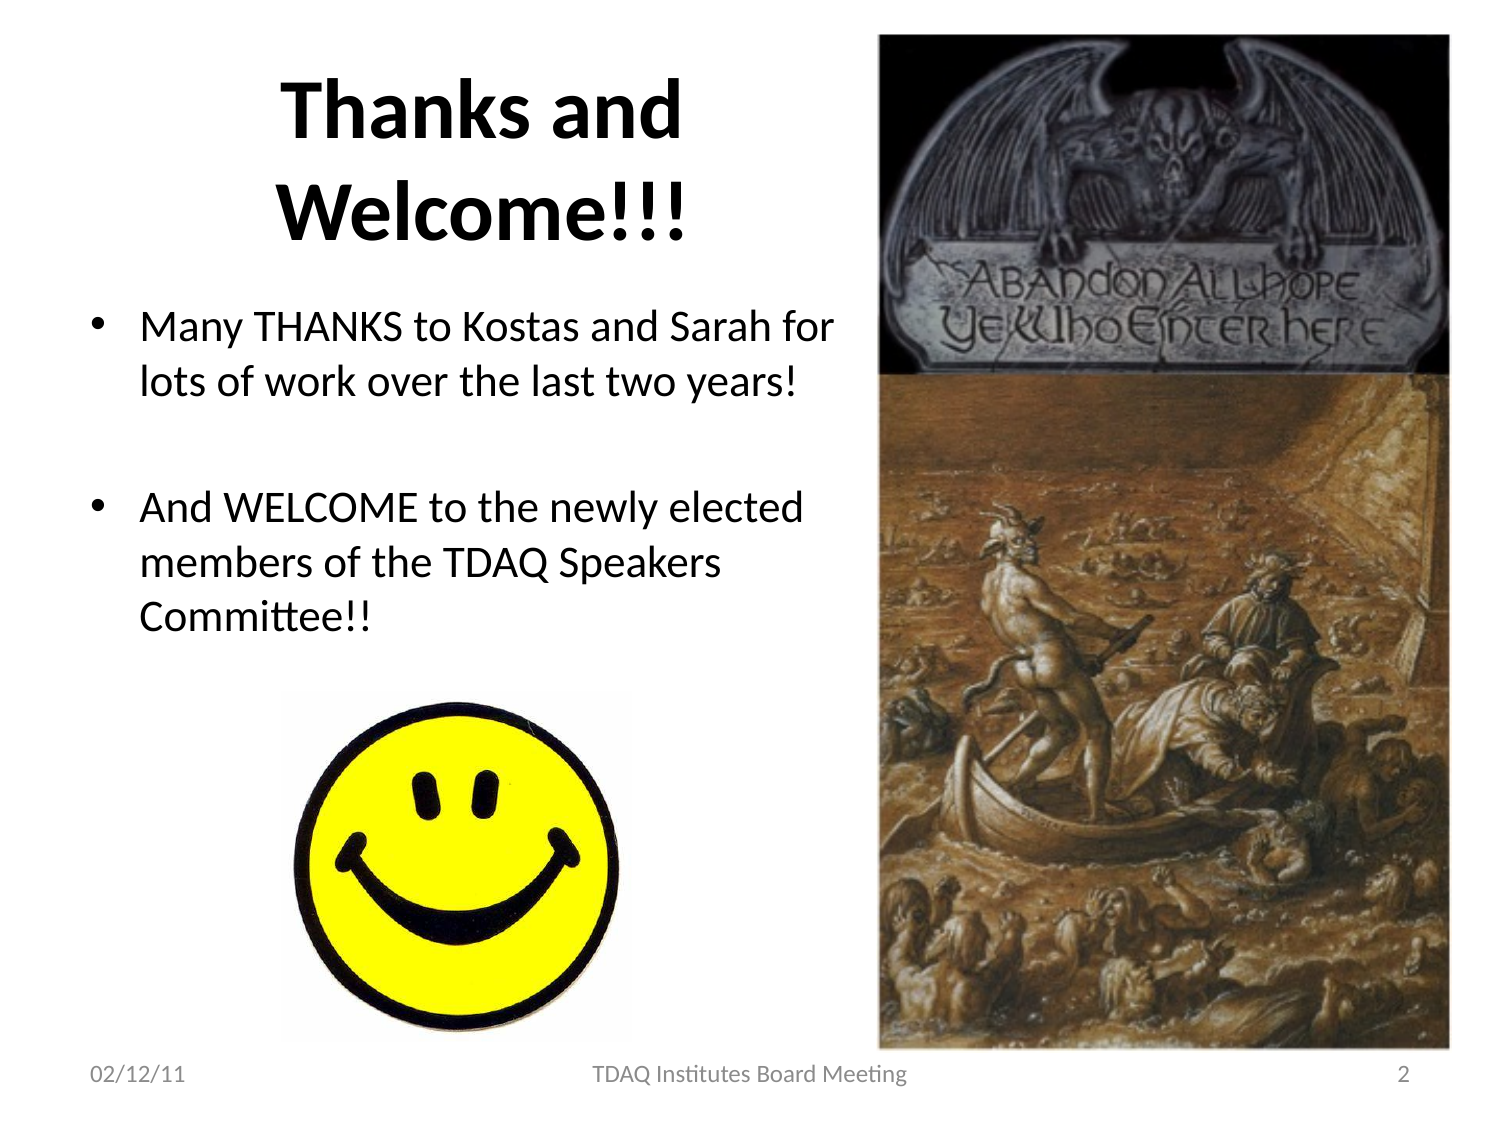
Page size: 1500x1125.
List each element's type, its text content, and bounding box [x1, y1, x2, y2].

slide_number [75, 1042, 425, 1103]
picture [876, 33, 1453, 1053]
title Thanks and Welcome!!! [75, 45, 871, 266]
slide_number 2 [1074, 1060, 1425, 1103]
footer TDAQ Institutes Board Meeting [512, 1042, 988, 1103]
list Many THANKS to Kostas and Sarah for lots of work over the last two years! And WELCOME to the newly elected members of the TDAQ Speakers Committee!! [75, 288, 852, 692]
picture [280, 691, 632, 1042]
